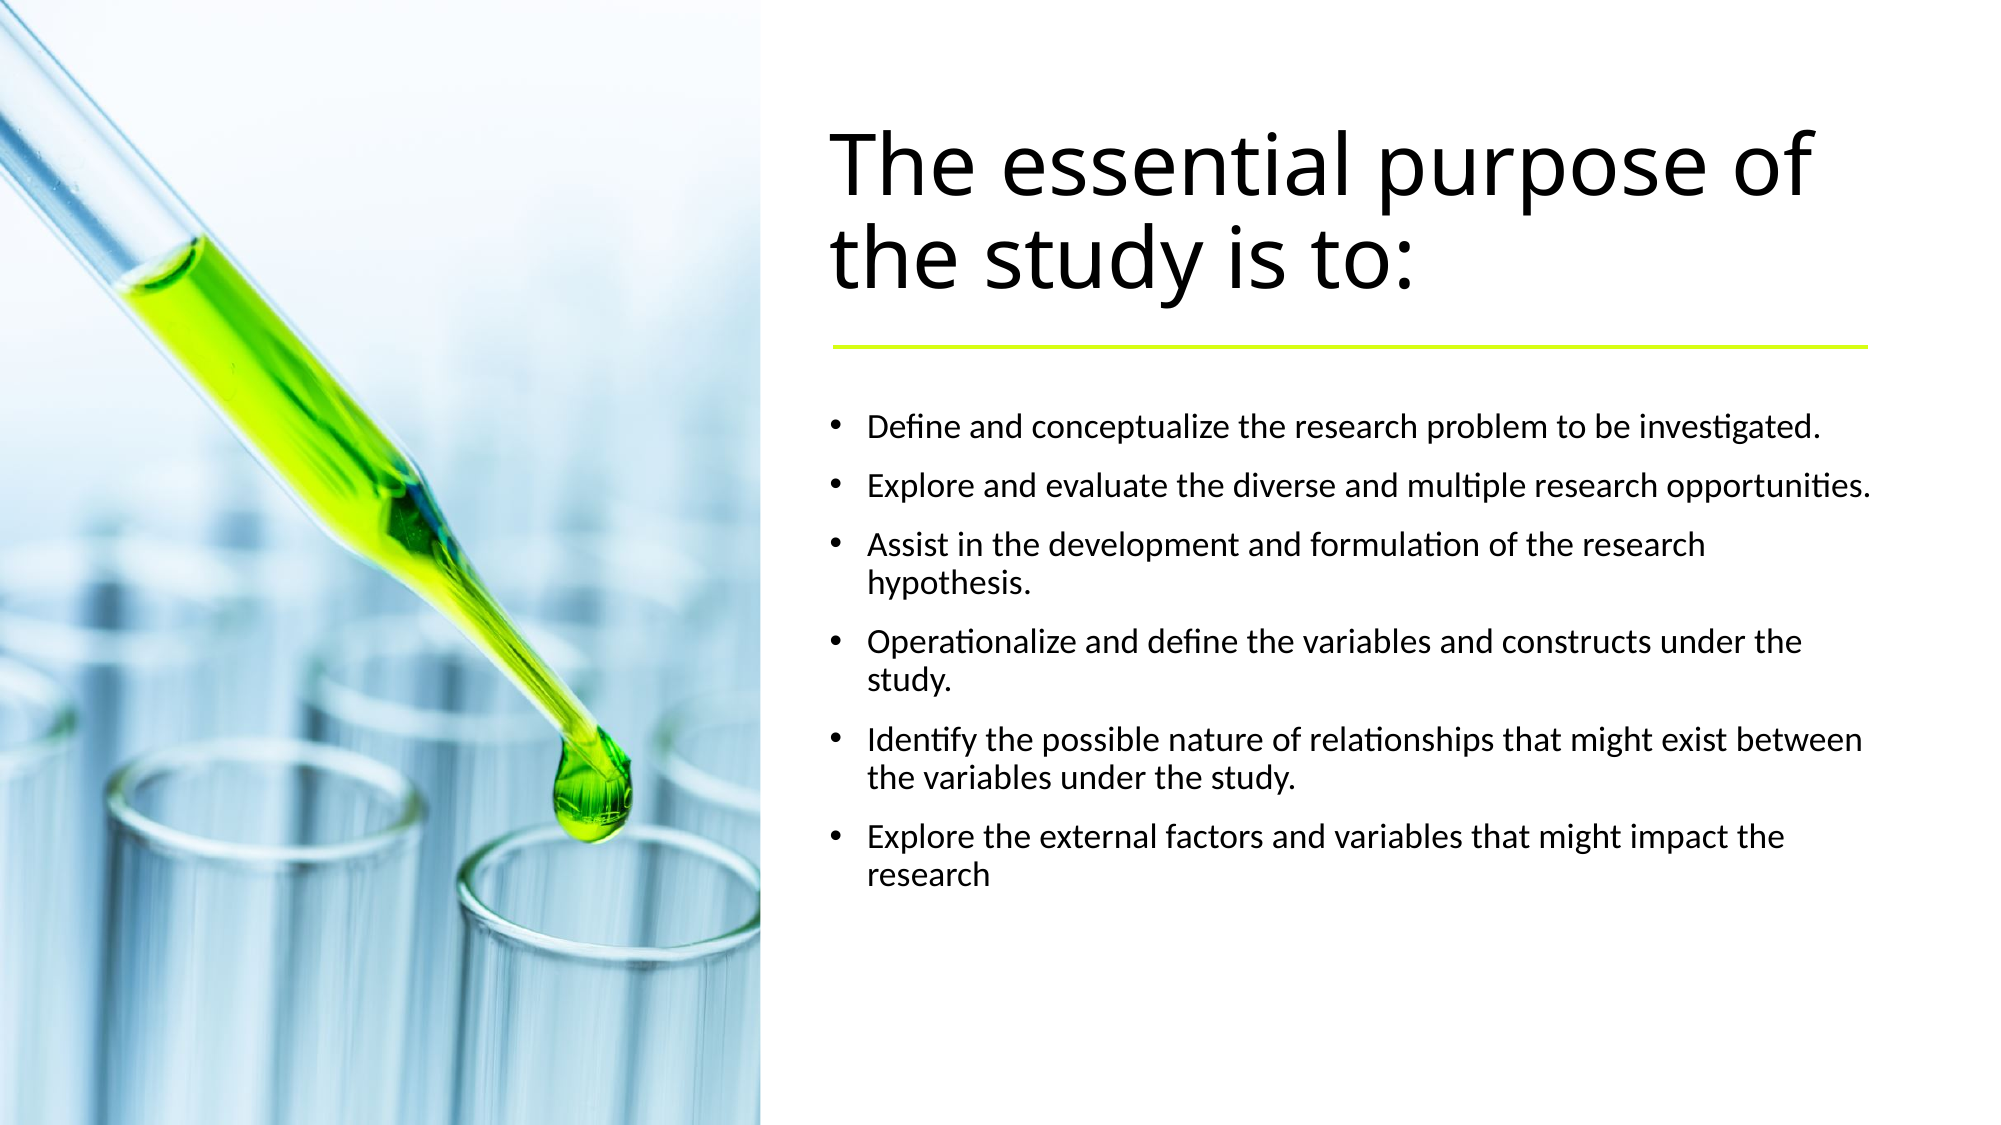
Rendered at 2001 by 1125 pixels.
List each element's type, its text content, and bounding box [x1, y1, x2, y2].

list Define and conceptualize the research problem to be investigated. Explore and evaluate the diverse and multiple research opportunities. Assist in the development and formulation of the research hypothesis. Operationalize and define the variables and constructs under the study. Identify the possible nature of relationships that might exist between the variables under the study. Explore the external factors and variables that might impact the research [814, 399, 1895, 1021]
title The essential purpose of the study is to: [814, 103, 1895, 315]
picture [0, 0, 761, 1125]
